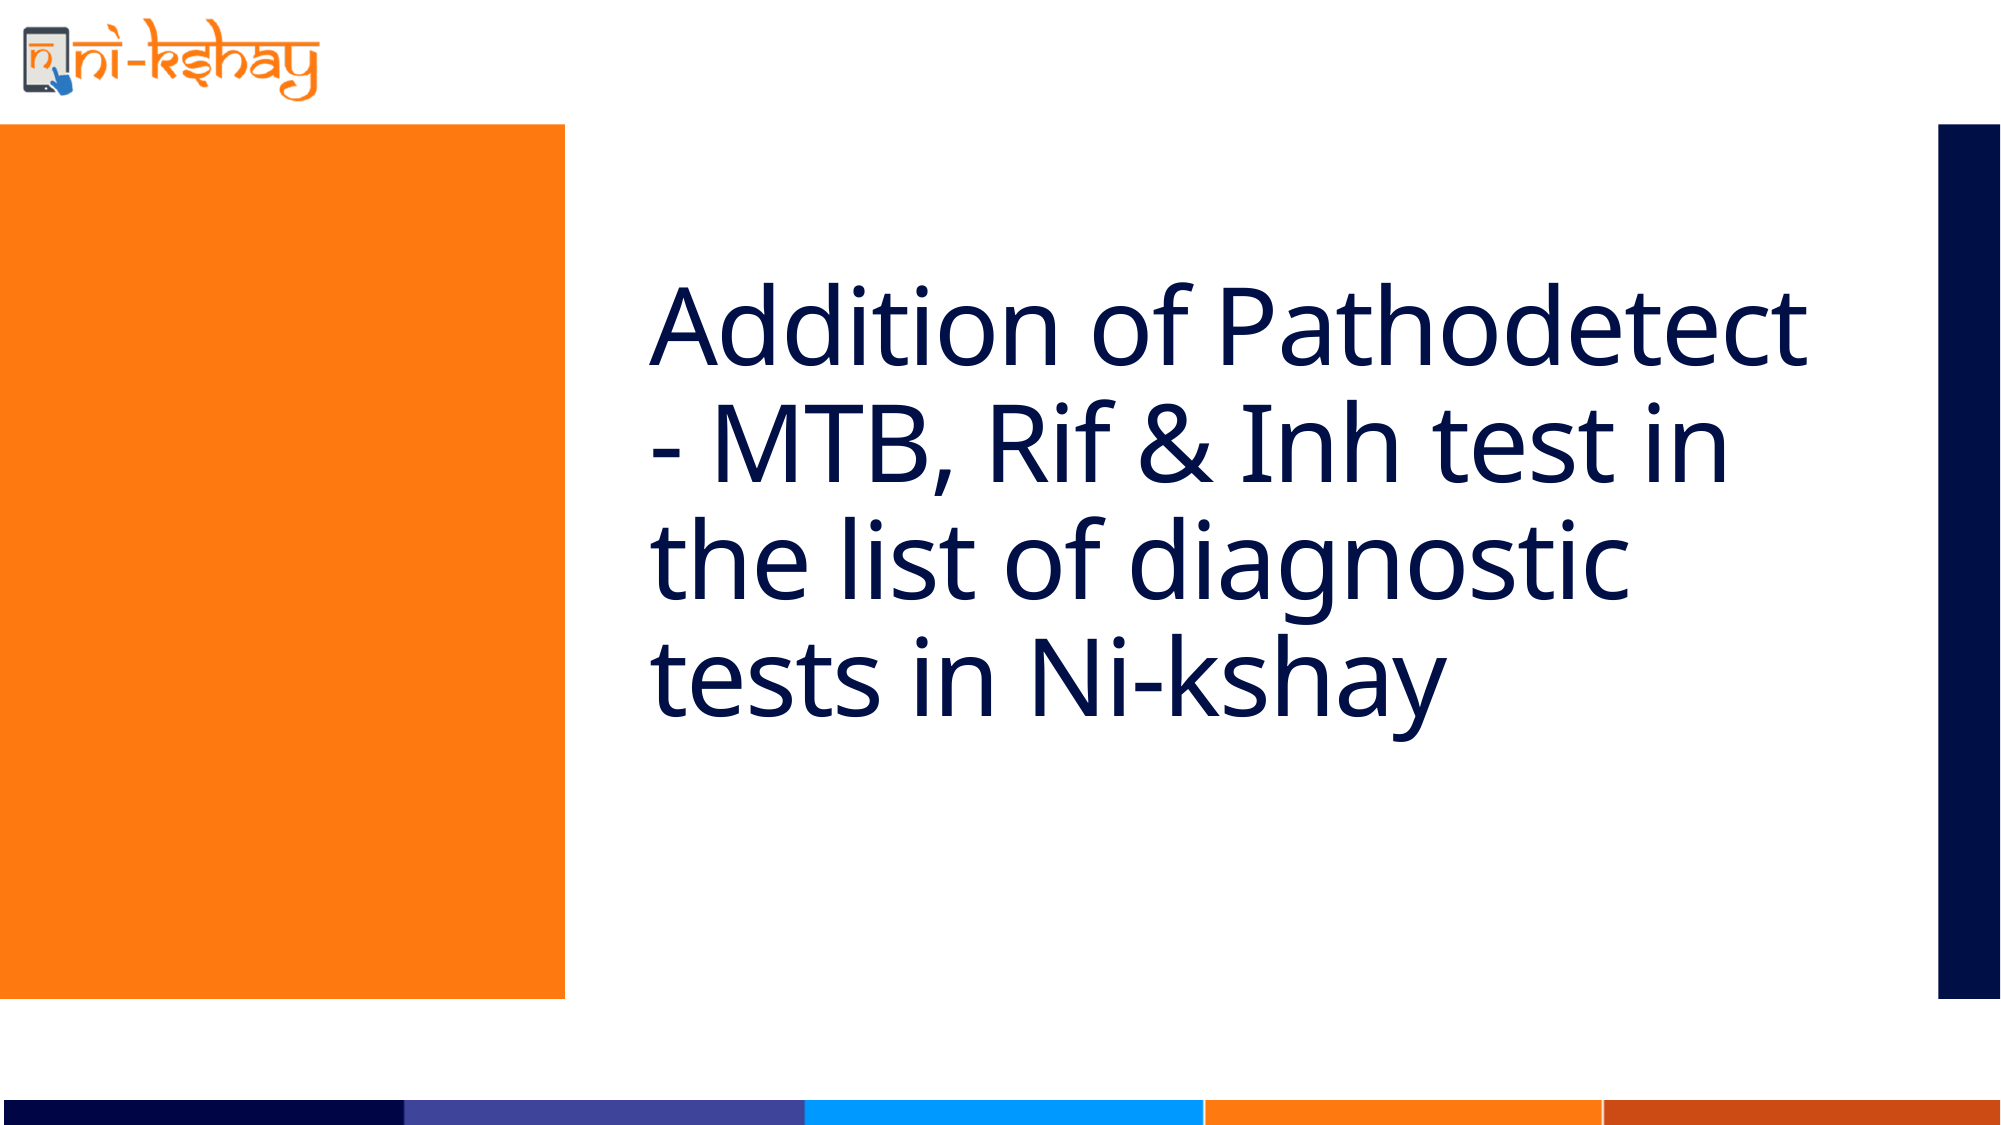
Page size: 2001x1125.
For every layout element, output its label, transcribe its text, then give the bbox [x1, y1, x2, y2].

picture [4, 1100, 2001, 1125]
title Addition of Pathodetect - MTB, Rif & Inh test in the list of diagnostic tests in Ni-kshay [634, 213, 1835, 747]
picture [21, 3, 321, 118]
